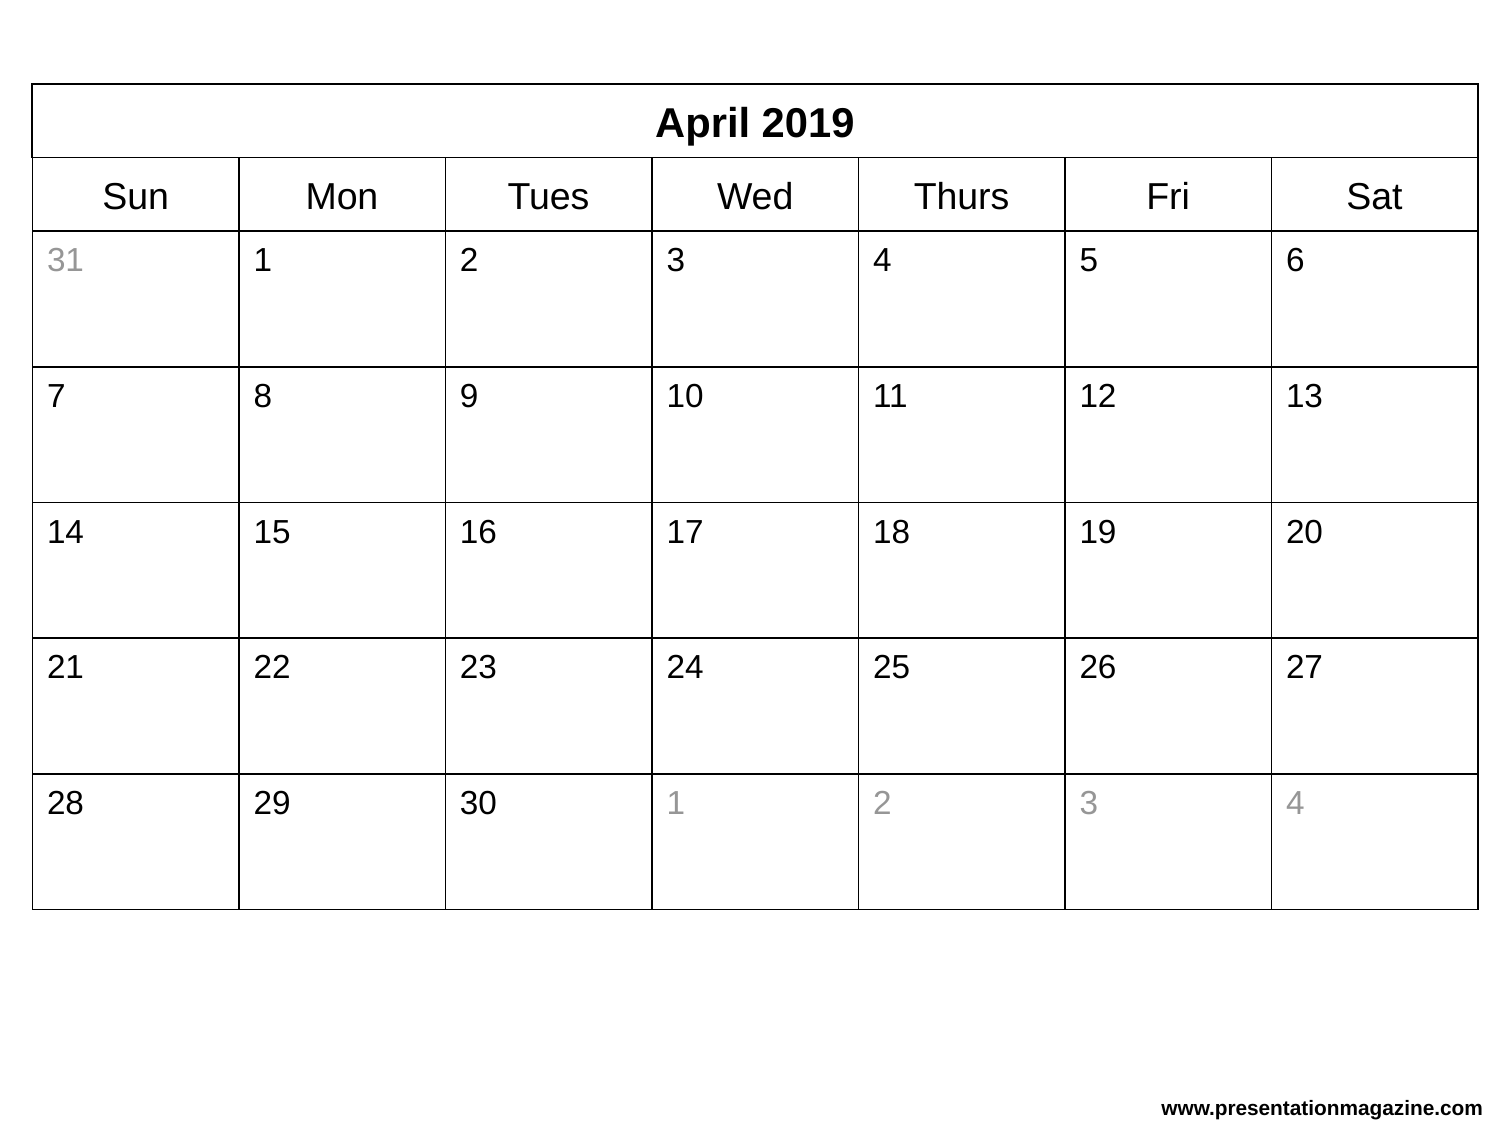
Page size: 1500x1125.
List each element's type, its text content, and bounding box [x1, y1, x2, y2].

text_box 28 [32, 774, 239, 910]
text_box 15 [239, 503, 446, 639]
text_box 5 [1065, 231, 1272, 367]
text_box Sat [1272, 158, 1478, 231]
text_box 10 [652, 367, 859, 503]
text_box 8 [239, 367, 446, 503]
text_box 23 [446, 639, 652, 773]
text_box Tues [446, 158, 652, 231]
text_box 3 [1065, 773, 1272, 910]
text_box 1 [239, 231, 446, 367]
text_box Fri [1065, 158, 1272, 231]
text_box Mon [238, 158, 446, 231]
text_box Thurs [859, 158, 1065, 231]
text_box 27 [1272, 639, 1478, 773]
text_box 2 [446, 231, 652, 367]
text_box 9 [446, 367, 652, 503]
text_box 26 [1065, 639, 1272, 773]
text_box 13 [1272, 367, 1478, 503]
text_box 14 [32, 503, 239, 639]
text_box 4 [859, 231, 1065, 367]
text_box 12 [1065, 367, 1272, 503]
text_box 17 [652, 503, 859, 639]
text_box 22 [239, 639, 446, 774]
text_box 3 [652, 231, 859, 367]
text_box 6 [1272, 231, 1478, 367]
text_box 2 [859, 773, 1065, 910]
text_box Wed [652, 158, 859, 231]
text_box 19 [1065, 503, 1272, 639]
text_box 7 [32, 367, 239, 503]
text_box 24 [652, 639, 859, 773]
text_box 11 [859, 367, 1065, 503]
text_box 25 [859, 639, 1065, 773]
text_box 4 [1272, 773, 1478, 910]
text_box 20 [1272, 503, 1478, 639]
text_box 16 [446, 503, 652, 639]
text_box 21 [32, 639, 239, 774]
text_box 31 [32, 231, 239, 367]
text_box 30 [445, 773, 652, 910]
text_box Sun [32, 158, 238, 231]
text_box 29 [239, 774, 445, 910]
text_box 18 [859, 503, 1065, 639]
text_box 1 [652, 773, 859, 910]
text_box April 2019 [32, 83, 1478, 158]
